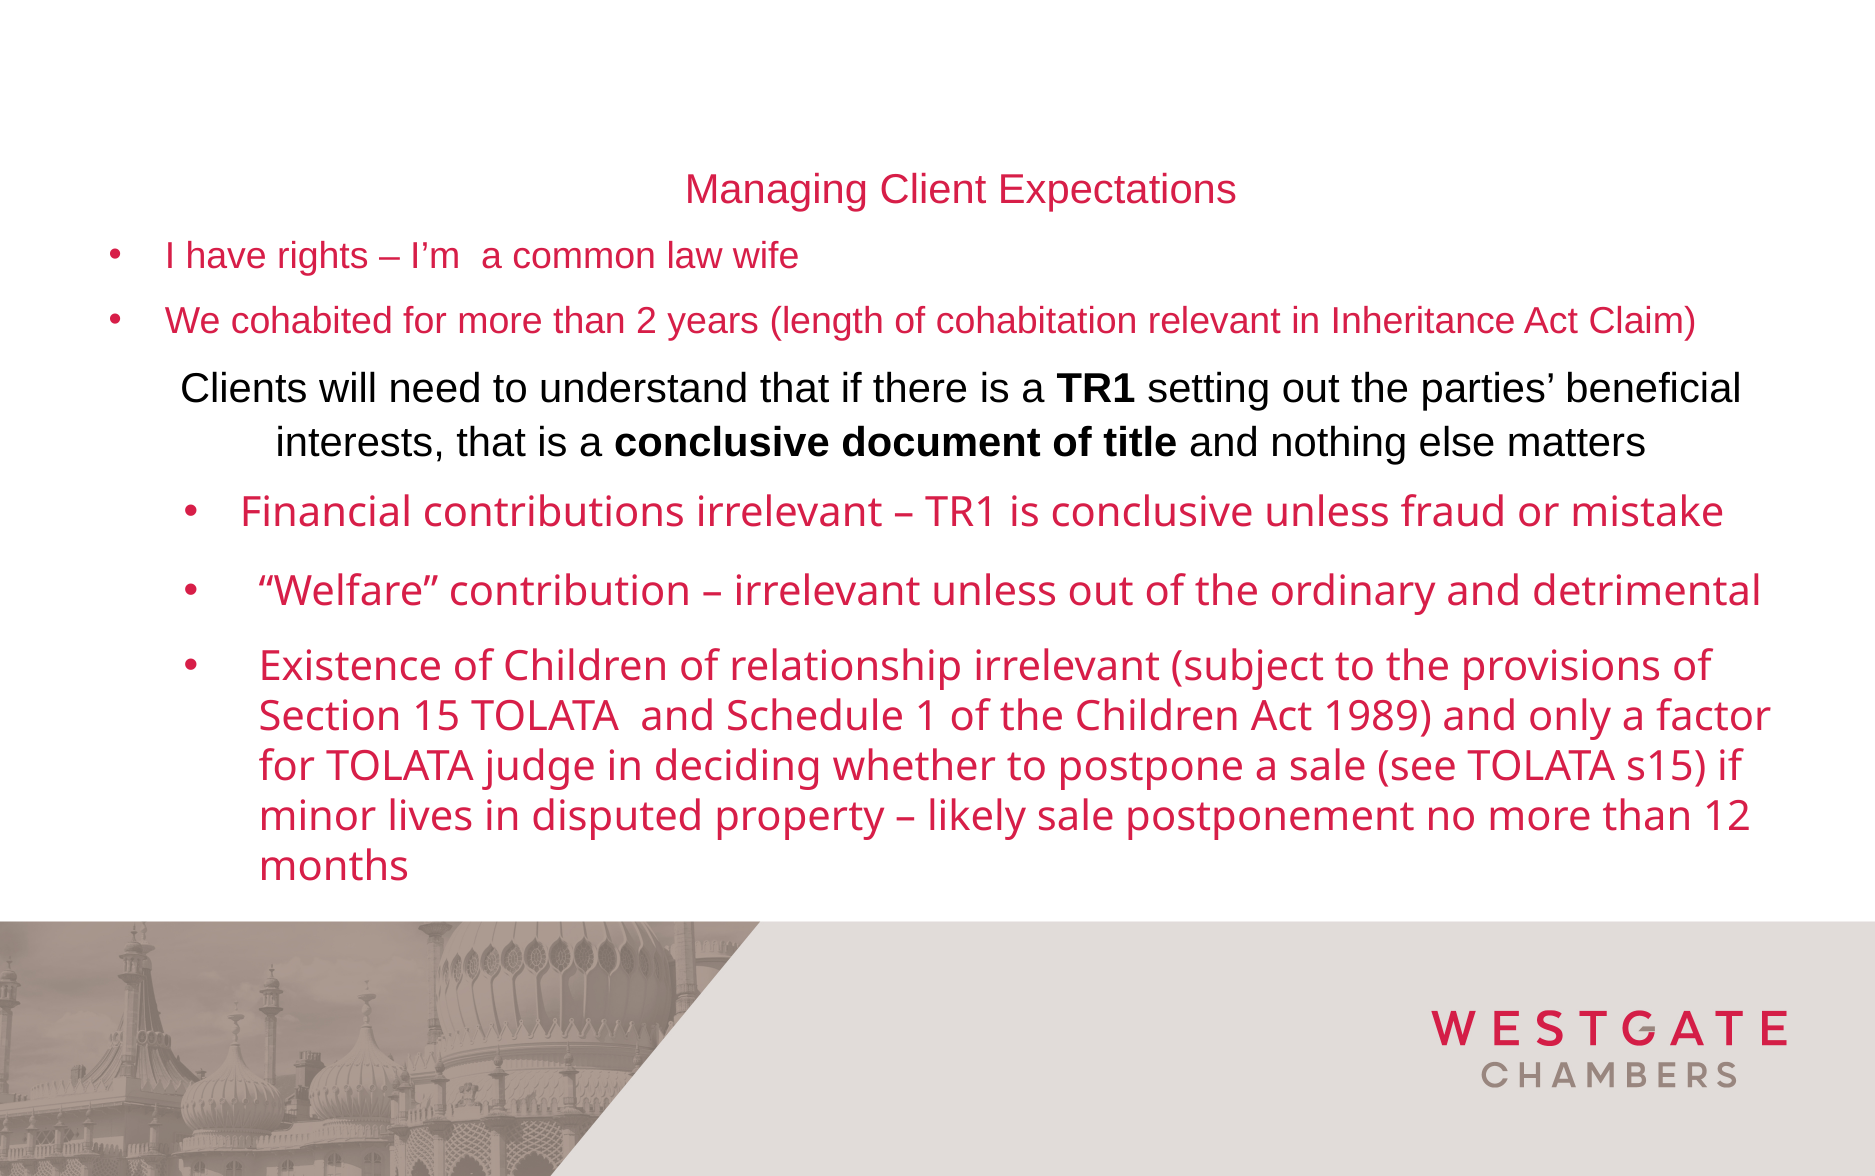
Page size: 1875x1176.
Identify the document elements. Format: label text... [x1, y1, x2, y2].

picture [0, 0, 1875, 1176]
text_box Managing Client Expectations I have rights – I’m a common law wife We cohabited for more than 2 years (length of cohabitation relevant in Inheritance Act Claim) Clients will need to understand that if there is a TR1 setting out the parties’ beneficial interests, that is a conclusive document of title and nothing else matters Financial contributions irrelevant – TR1 is conclusive unless fraud or mistake “Welfare” contribution – irrelevant unless out of the ordinary and detrimental Existence of Children of relationship irrelevant (subject to the provisions of Section 15 TOLATA and Schedule 1 of the Children Act 1989) and only a factor for TOLATA judge in deciding whether to postpone a sale (see TOLATA s15) if minor lives in disputed property – likely sale postponement no more than 12 months [93, 88, 1829, 897]
